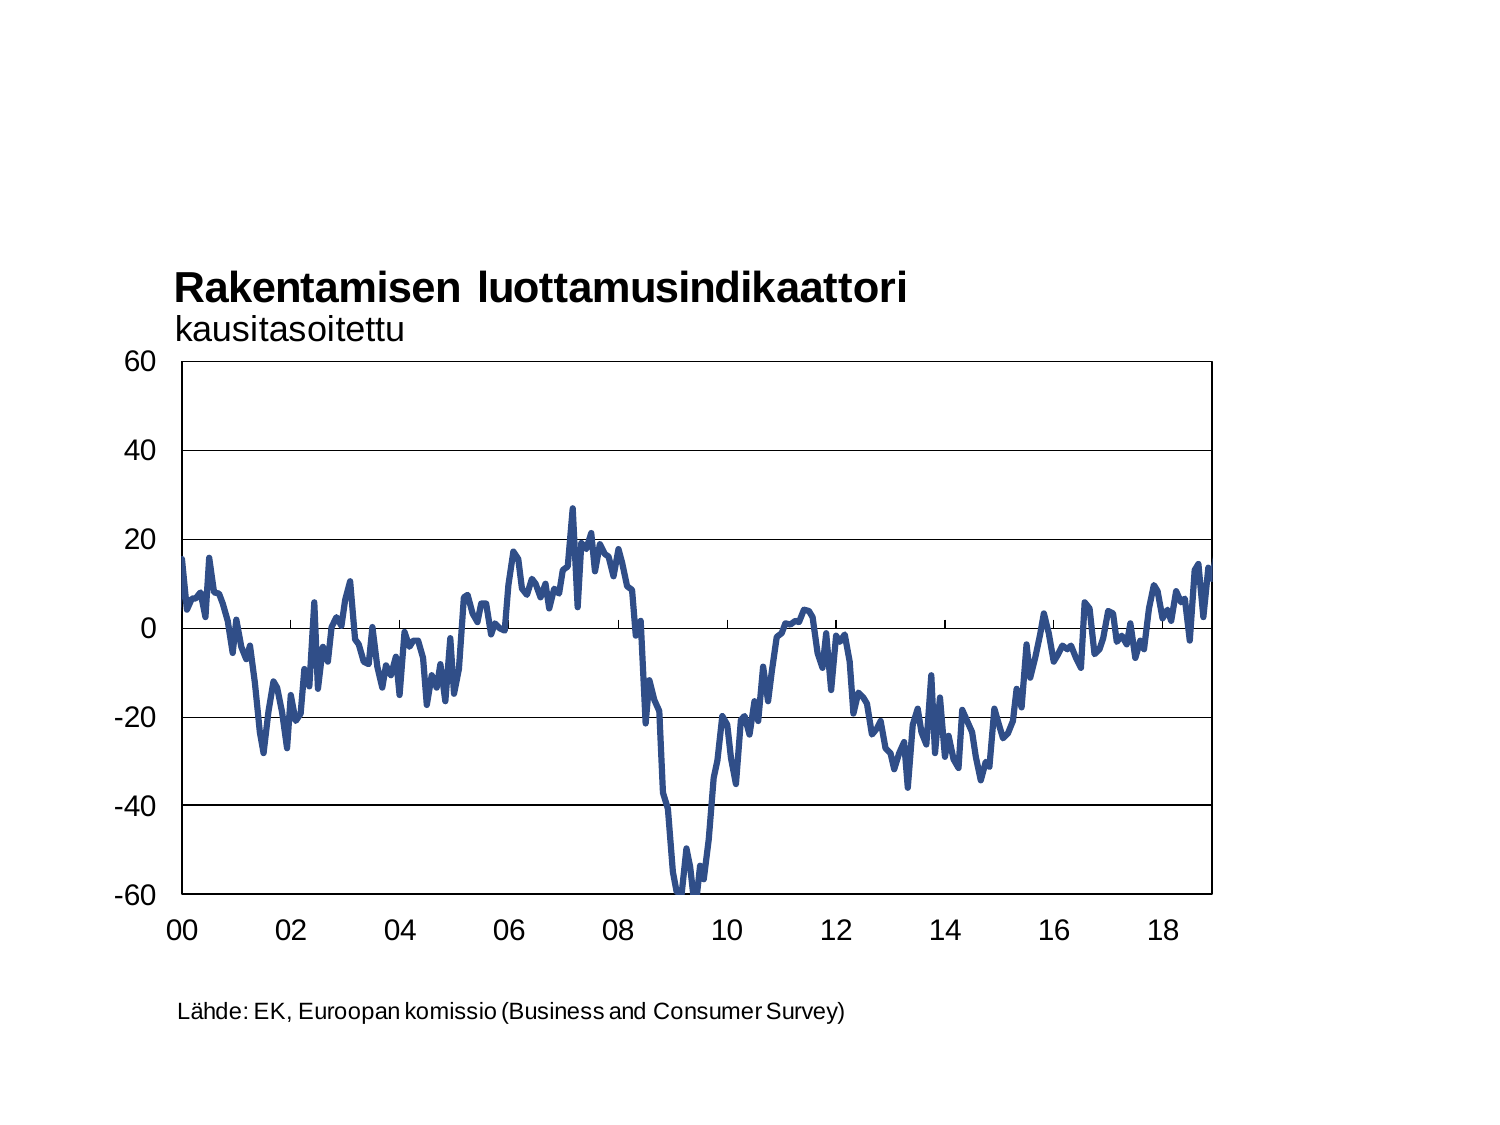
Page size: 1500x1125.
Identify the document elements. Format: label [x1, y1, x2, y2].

picture [69, 245, 1291, 1048]
